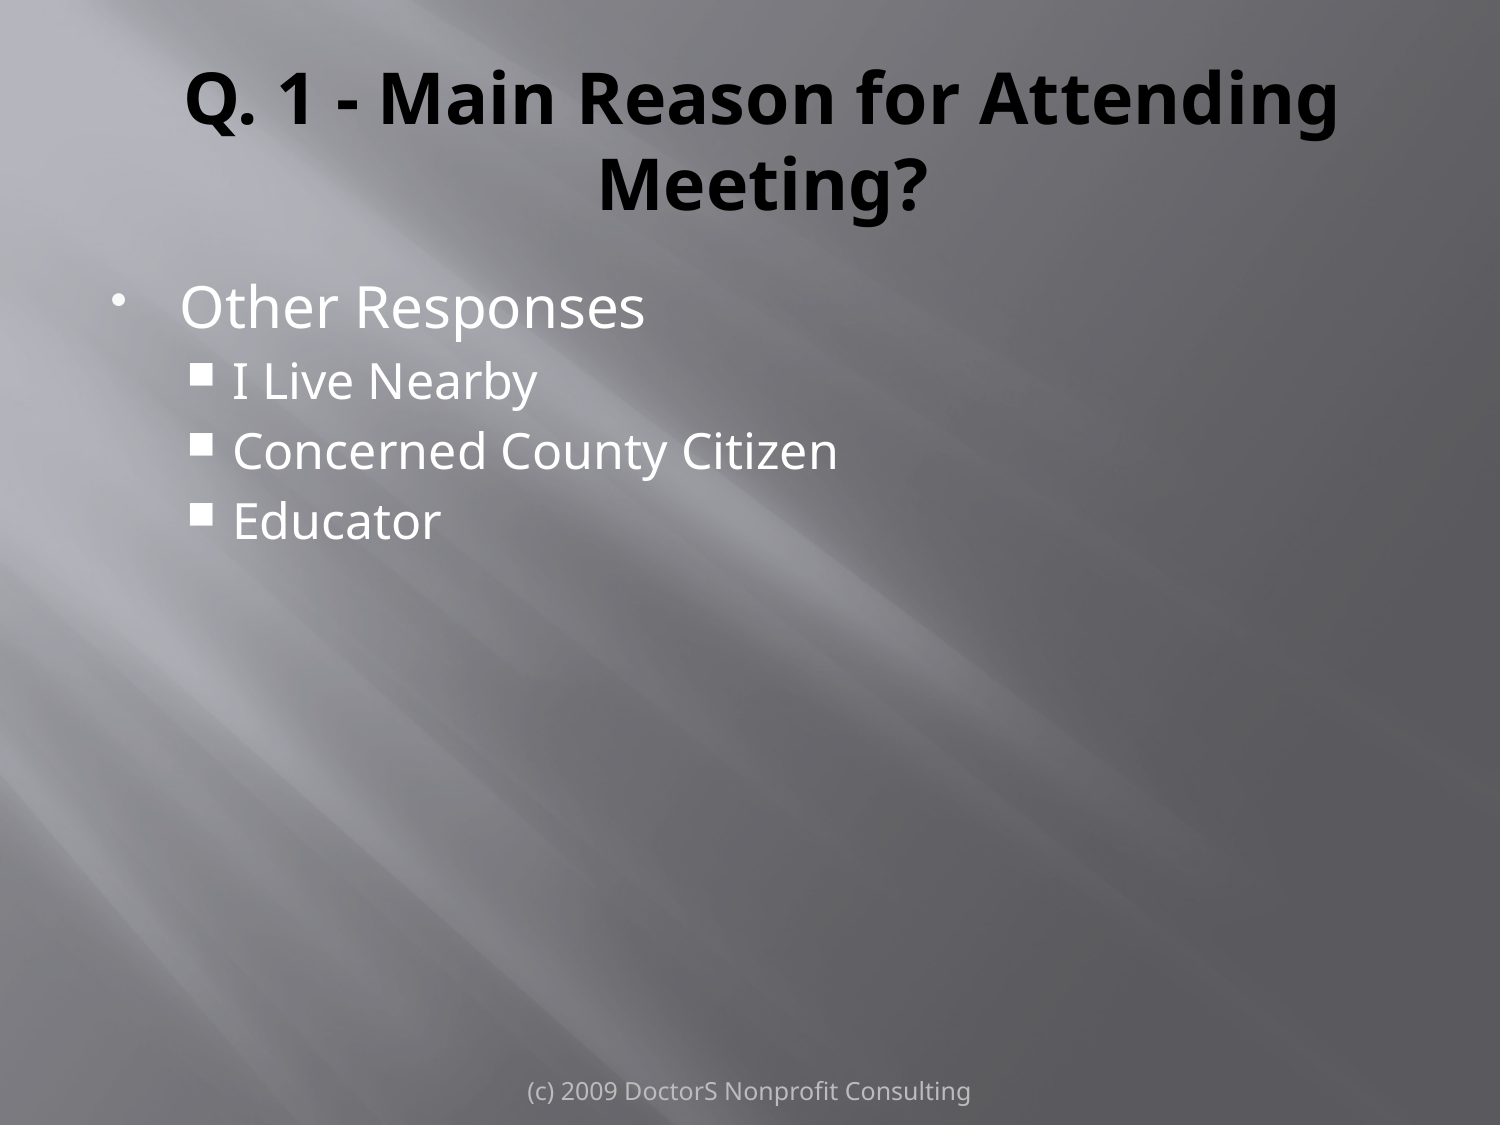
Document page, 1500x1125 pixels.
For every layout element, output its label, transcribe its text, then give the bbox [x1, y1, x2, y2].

list Other Responses I Live Nearby Concerned County Citizen Educator [75, 262, 1425, 1035]
footer (c) 2009 DoctorS Nonprofit Consulting [512, 1052, 988, 1113]
title Q. 1 - Main Reason for Attending Meeting? [75, 45, 1450, 233]
